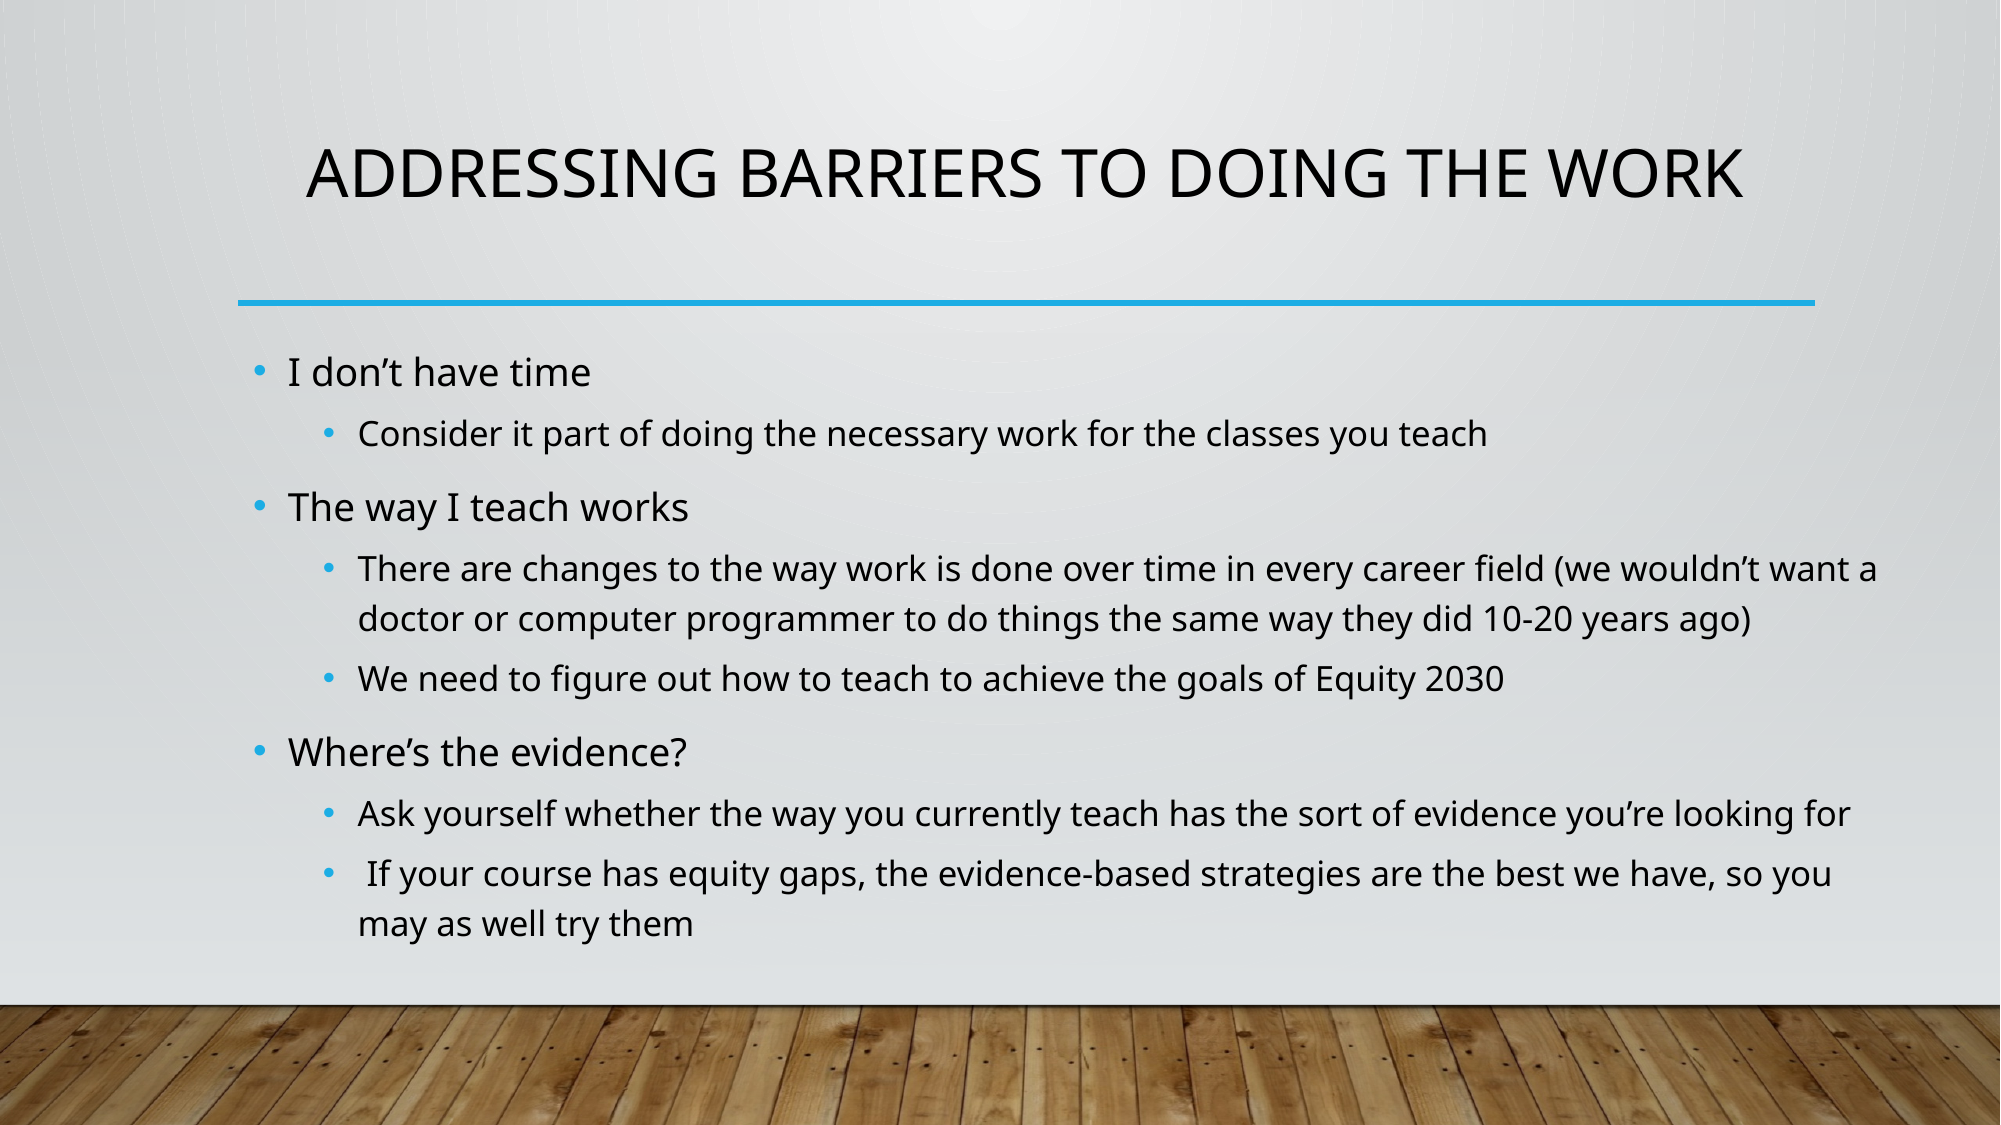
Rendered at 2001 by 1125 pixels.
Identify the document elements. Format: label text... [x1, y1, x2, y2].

title Addressing barriers to doing the work [238, 131, 1814, 305]
picture [0, 1005, 2000, 1125]
list I don’t have time Consider it part of doing the necessary work for the classes you teach The way I teach works There are changes to the way work is done over time in every career field (we wouldn’t want a doctor or computer programmer to do things the same way they did 10-20 years ago) We need to figure out how to teach to achieve the goals of Equity 2030 Where’s the evidence? Ask yourself whether the way you currently teach has the sort of evidence you’re looking for If your course has equity gaps, the evidence-based strategies are the best we have, so you may as well try them [238, 330, 1897, 1012]
